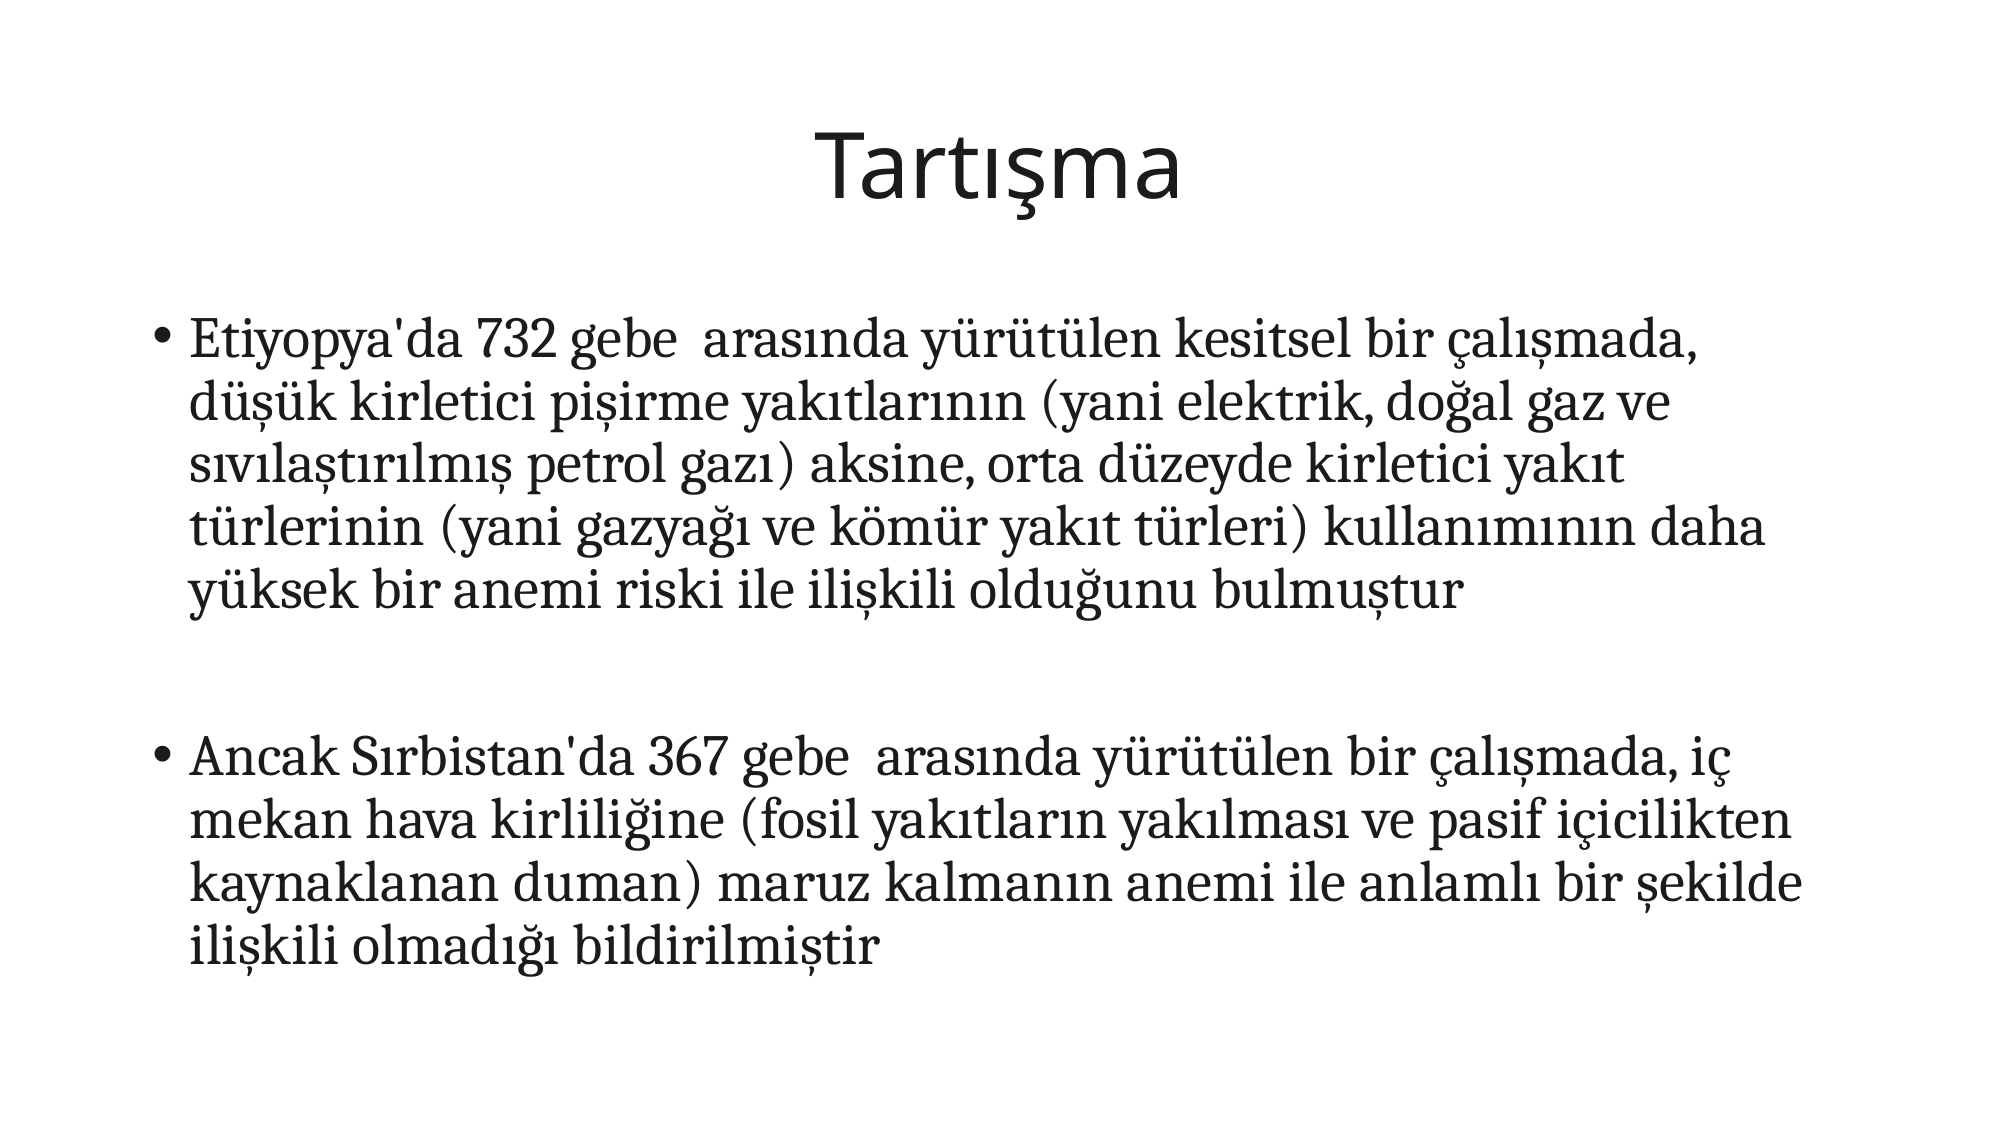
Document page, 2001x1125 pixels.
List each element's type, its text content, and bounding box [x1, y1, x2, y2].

title Tartışma [137, 59, 1863, 278]
list Etiyopya'da 732 gebe arasında yürütülen kesitsel bir çalışmada, düşük kirletici pişirme yakıtlarının (yani elektrik, doğal gaz ve sıvılaştırılmış petrol gazı) aksine, orta düzeyde kirletici yakıt türlerinin (yani gazyağı ve kömür yakıt türleri) kullanımının daha yüksek bir anemi riski ile ilişkili olduğunu bulmuştur Ancak Sırbistan'da 367 gebe arasında yürütülen bir çalışmada, iç mekan hava kirliliğine (fosil yakıtların yakılması ve pasif içicilikten kaynaklanan duman) maruz kalmanın anemi ile anlamlı bir şekilde ilişkili olmadığı bildirilmiştir [137, 299, 1863, 1014]
